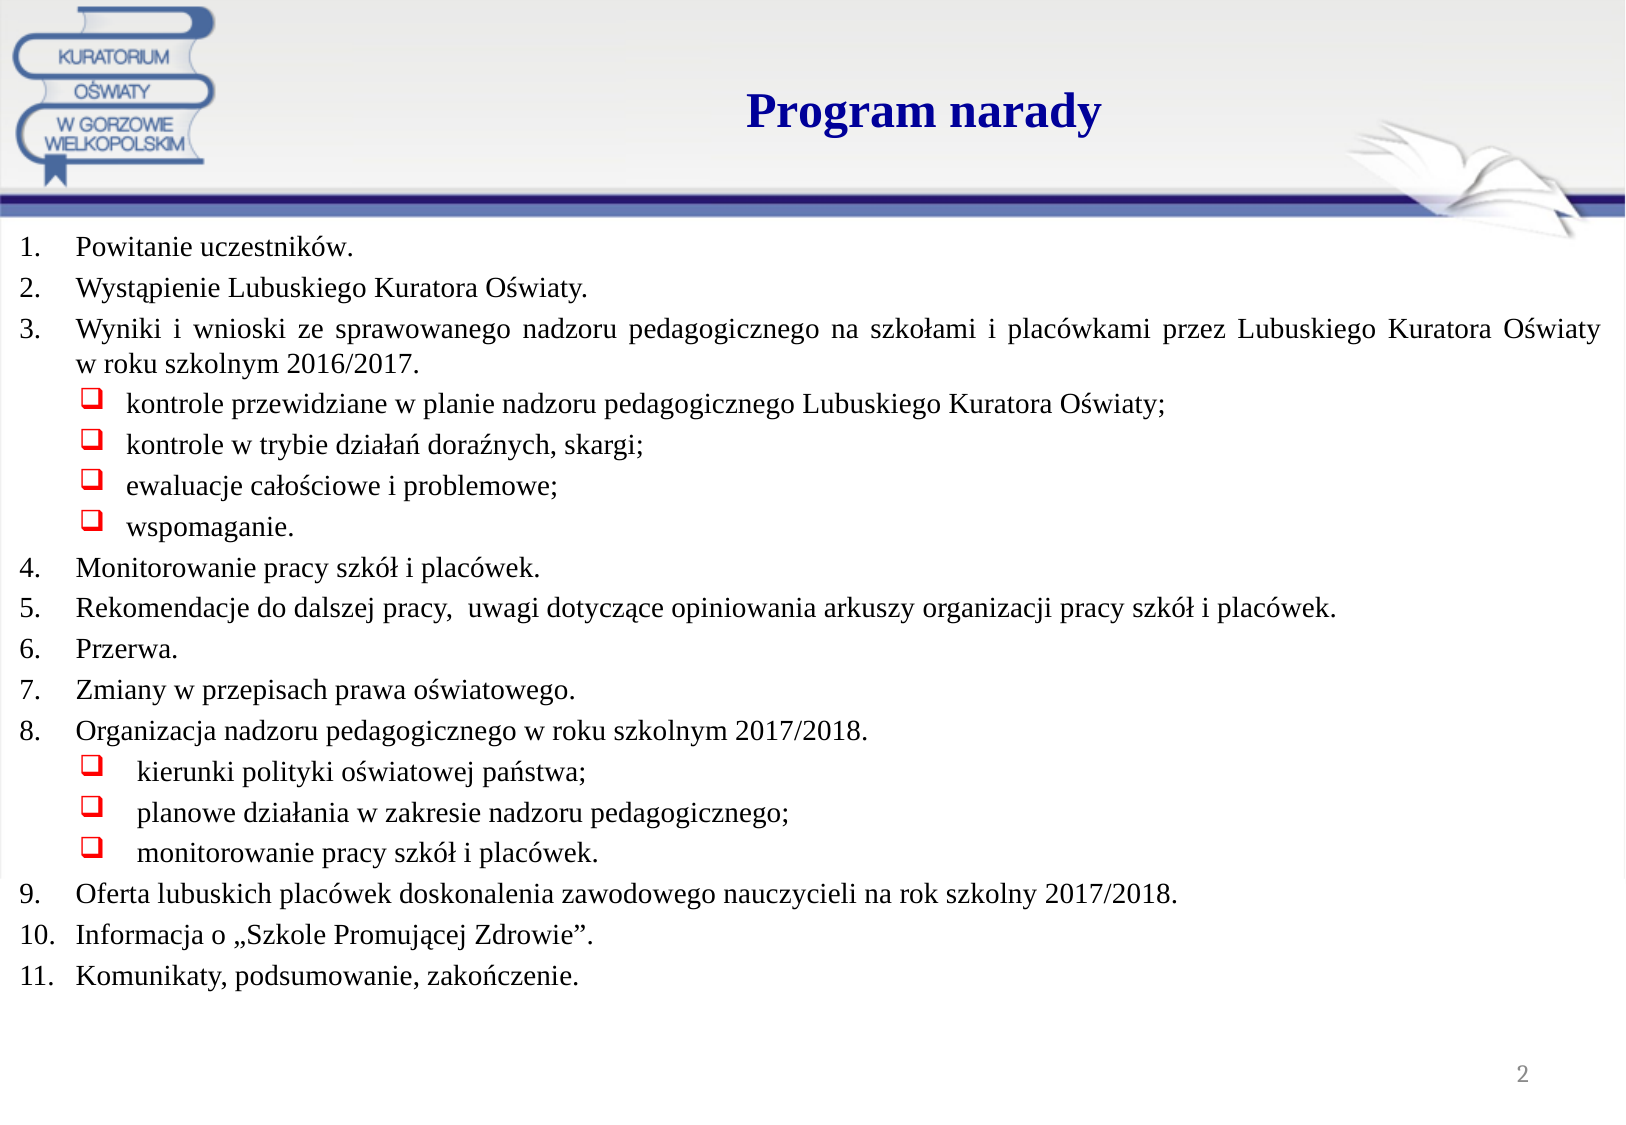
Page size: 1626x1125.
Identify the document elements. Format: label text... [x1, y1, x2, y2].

title Program narady [364, 30, 1485, 184]
list Powitanie uczestników. Wystąpienie Lubuskiego Kuratora Oświaty. Wyniki i wnioski ze sprawowanego nadzoru pedagogicznego na szkołami i placówkami przez Lubuskiego Kuratora Oświaty w roku szkolnym 2016/2017. kontrole przewidziane w planie nadzoru pedagogicznego Lubuskiego Kuratora Oświaty; kontrole w trybie działań doraźnych, skargi; ewaluacje całościowe i problemowe; wspomaganie. Monitorowanie pracy szkół i placówek. Rekomendacje do dalszej pracy, uwagi dotyczące opiniowania arkuszy organizacji pracy szkół i placówek. Przerwa. Zmiany w przepisach prawa oświatowego. Organizacja nadzoru pedagogicznego w roku szkolnym 2017/2018. kierunki polityki oświatowej państwa; planowe działania w zakresie nadzoru pedagogicznego; monitorowanie pracy szkół i placówek. Oferta lubuskich placówek doskonalenia zawodowego nauczycieli na rok szkolny 2017/2018. Informacja o „Szkole Promującej Zdrowie”. Komunikaty, podsumowanie, zakończenie. [4, 219, 1625, 1083]
slide_number 2 [1164, 1042, 1544, 1103]
text_box [0, 878, 1625, 1125]
picture [0, 0, 1626, 1125]
